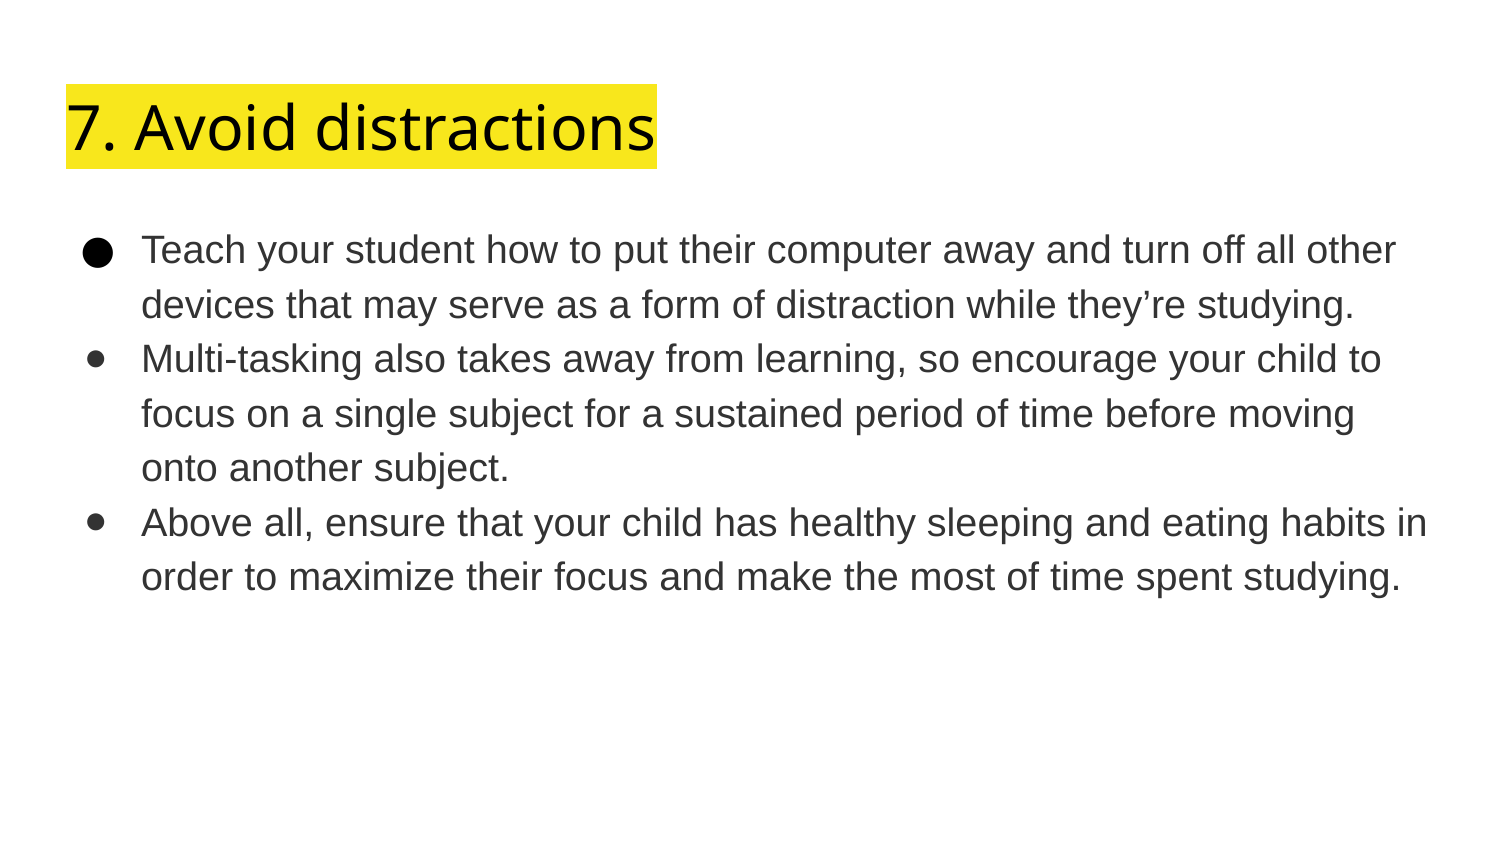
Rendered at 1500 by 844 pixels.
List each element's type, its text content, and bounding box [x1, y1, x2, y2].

list Teach your student how to put their computer away and turn off all other devices that may serve as a form of distraction while they’re studying. Multi-tasking also takes away from learning, so encourage your child to focus on a single subject for a sustained period of time before moving onto another subject. Above all, ensure that your child has healthy sleeping and eating habits in order to maximize their focus and make the most of time spent studying. [51, 202, 1449, 750]
title 7. Avoid distractions [51, 72, 1449, 167]
